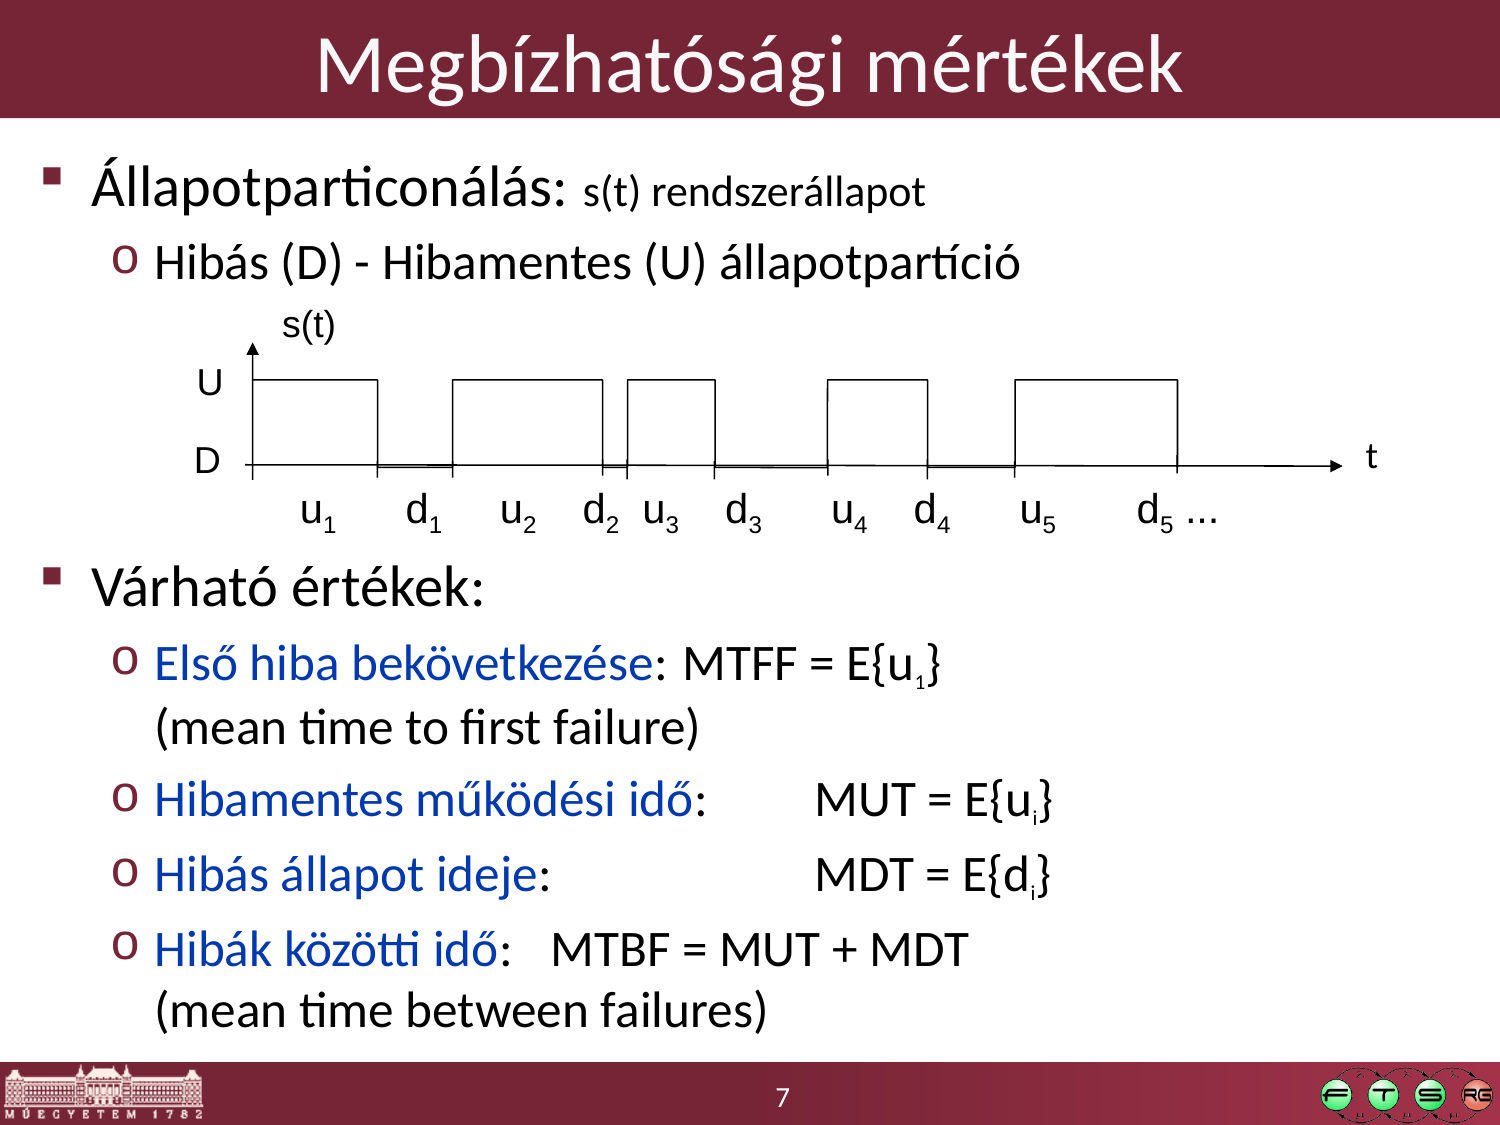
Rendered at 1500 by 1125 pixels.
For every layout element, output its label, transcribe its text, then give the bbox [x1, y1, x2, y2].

picture [0, 1063, 209, 1123]
text_box D [178, 428, 236, 489]
title Megbízhatósági mértékek [0, 0, 1500, 119]
list Állapotparticonálás: s(t) rendszerállapot Hibás (D) - Hibamentes (U) állapotpartíció Várható értékek: Első hiba bekövetkezése: MTFF = E{u1} (mean time to first failure) Hibamentes működési idő: MUT = E{ui} Hibás állapot ideje: MDT = E{di} Hibák közötti idő: MTBF = MUT + MDT (mean time between failures) [23, 140, 1477, 1048]
text_box t [1350, 424, 1393, 484]
text_box s(t) [267, 292, 352, 353]
text_box [246, 342, 259, 379]
text_box [252, 379, 1178, 468]
text_box u1 d1 u2 d2 u3 d3 u4 d4 u5 d5 ... [276, 474, 1235, 546]
text_box U [181, 350, 239, 411]
text_box [1178, 459, 1343, 473]
picture [1318, 1065, 1494, 1125]
